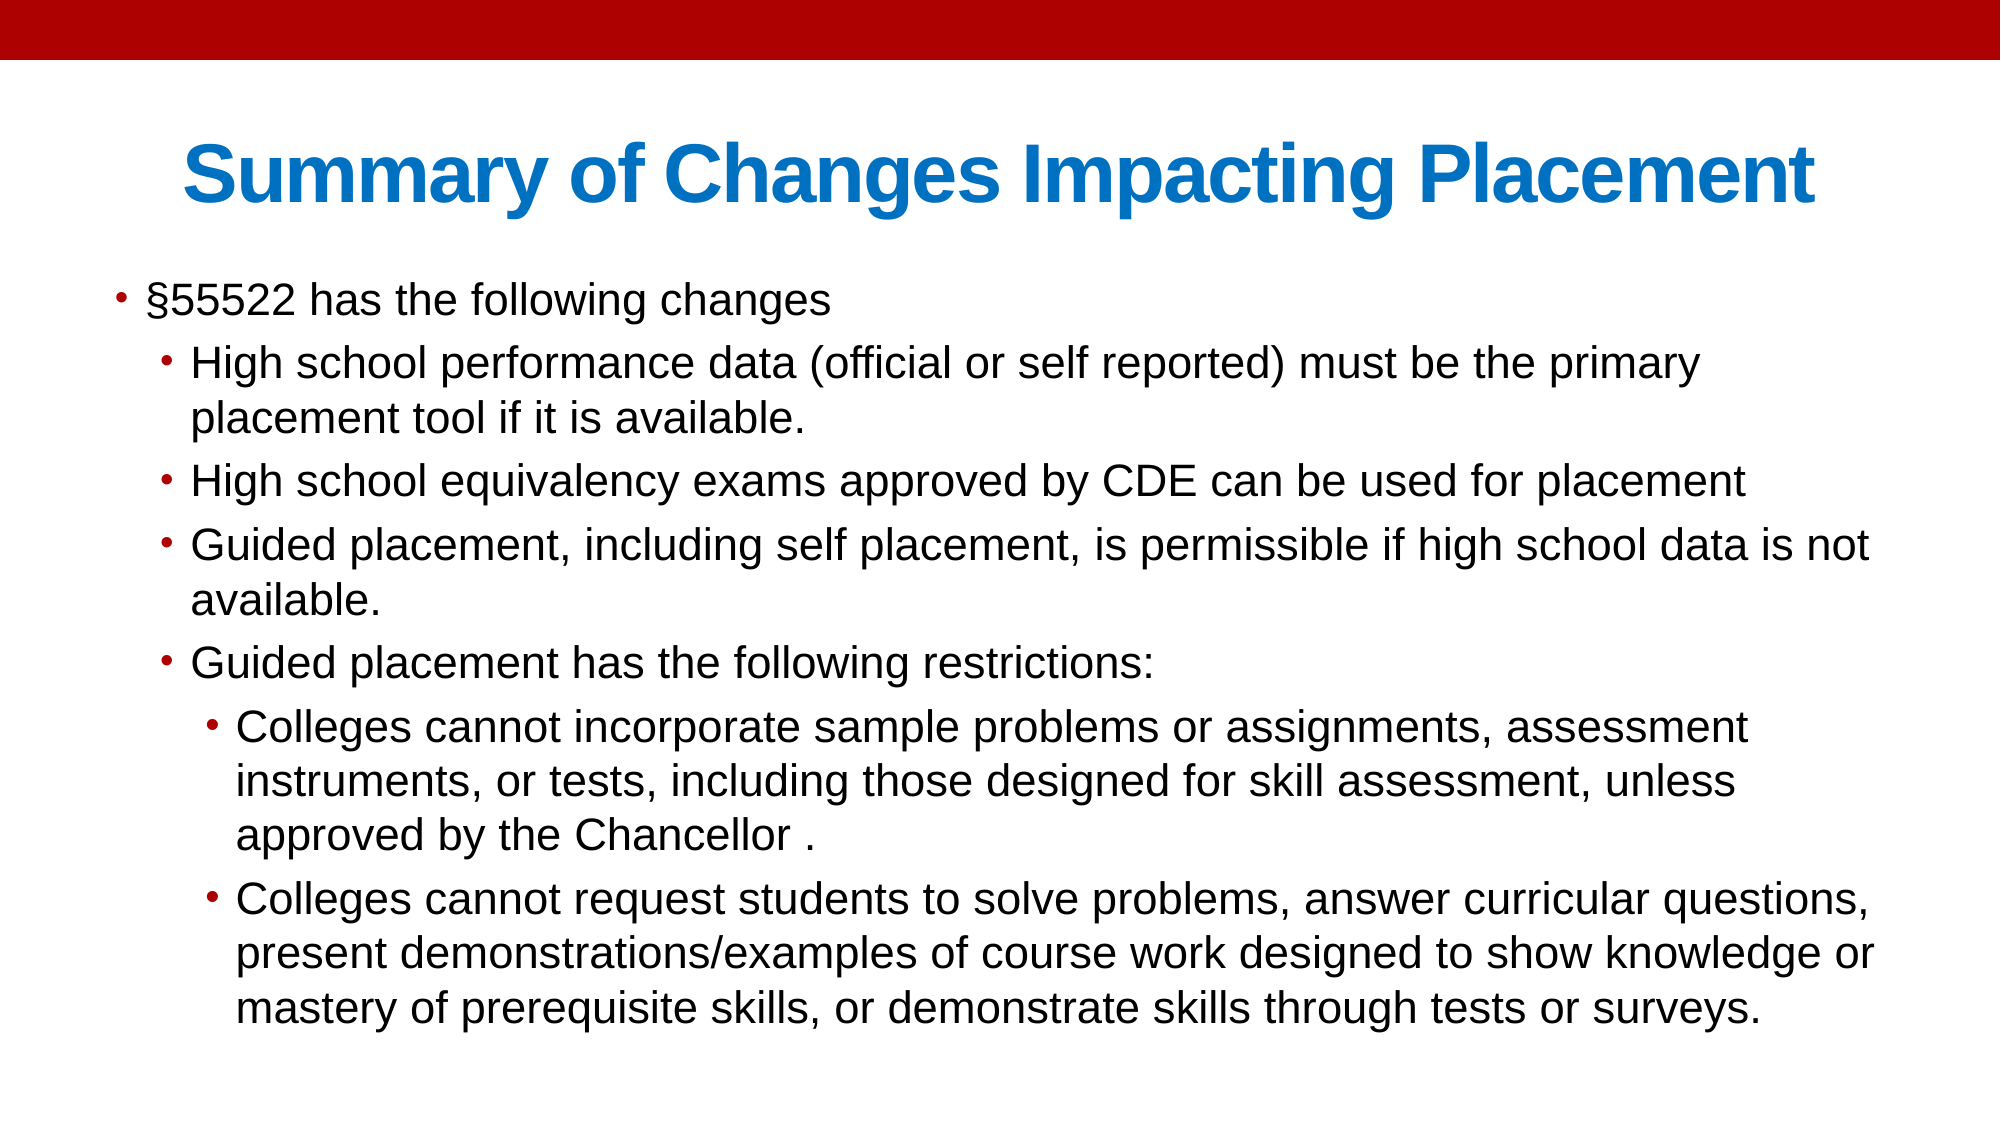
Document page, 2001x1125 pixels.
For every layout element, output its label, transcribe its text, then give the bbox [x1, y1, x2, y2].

list §55522 has the following changes High school performance data (official or self reported) must be the primary placement tool if it is available. High school equivalency exams approved by CDE can be used for placement Guided placement, including self placement, is permissible if high school data is not available. Guided placement has the following restrictions: Colleges cannot incorporate sample problems or assignments, assessment instruments, or tests, including those designed for skill assessment, unless approved by the Chancellor . Colleges cannot request students to solve problems, answer curricular questions, present demonstrations/examples of course work designed to show knowledge or mastery of prerequisite skills, or demonstrate skills through tests or surveys. [99, 262, 1900, 1063]
title Summary of Changes Impacting Placement [99, 87, 1900, 250]
